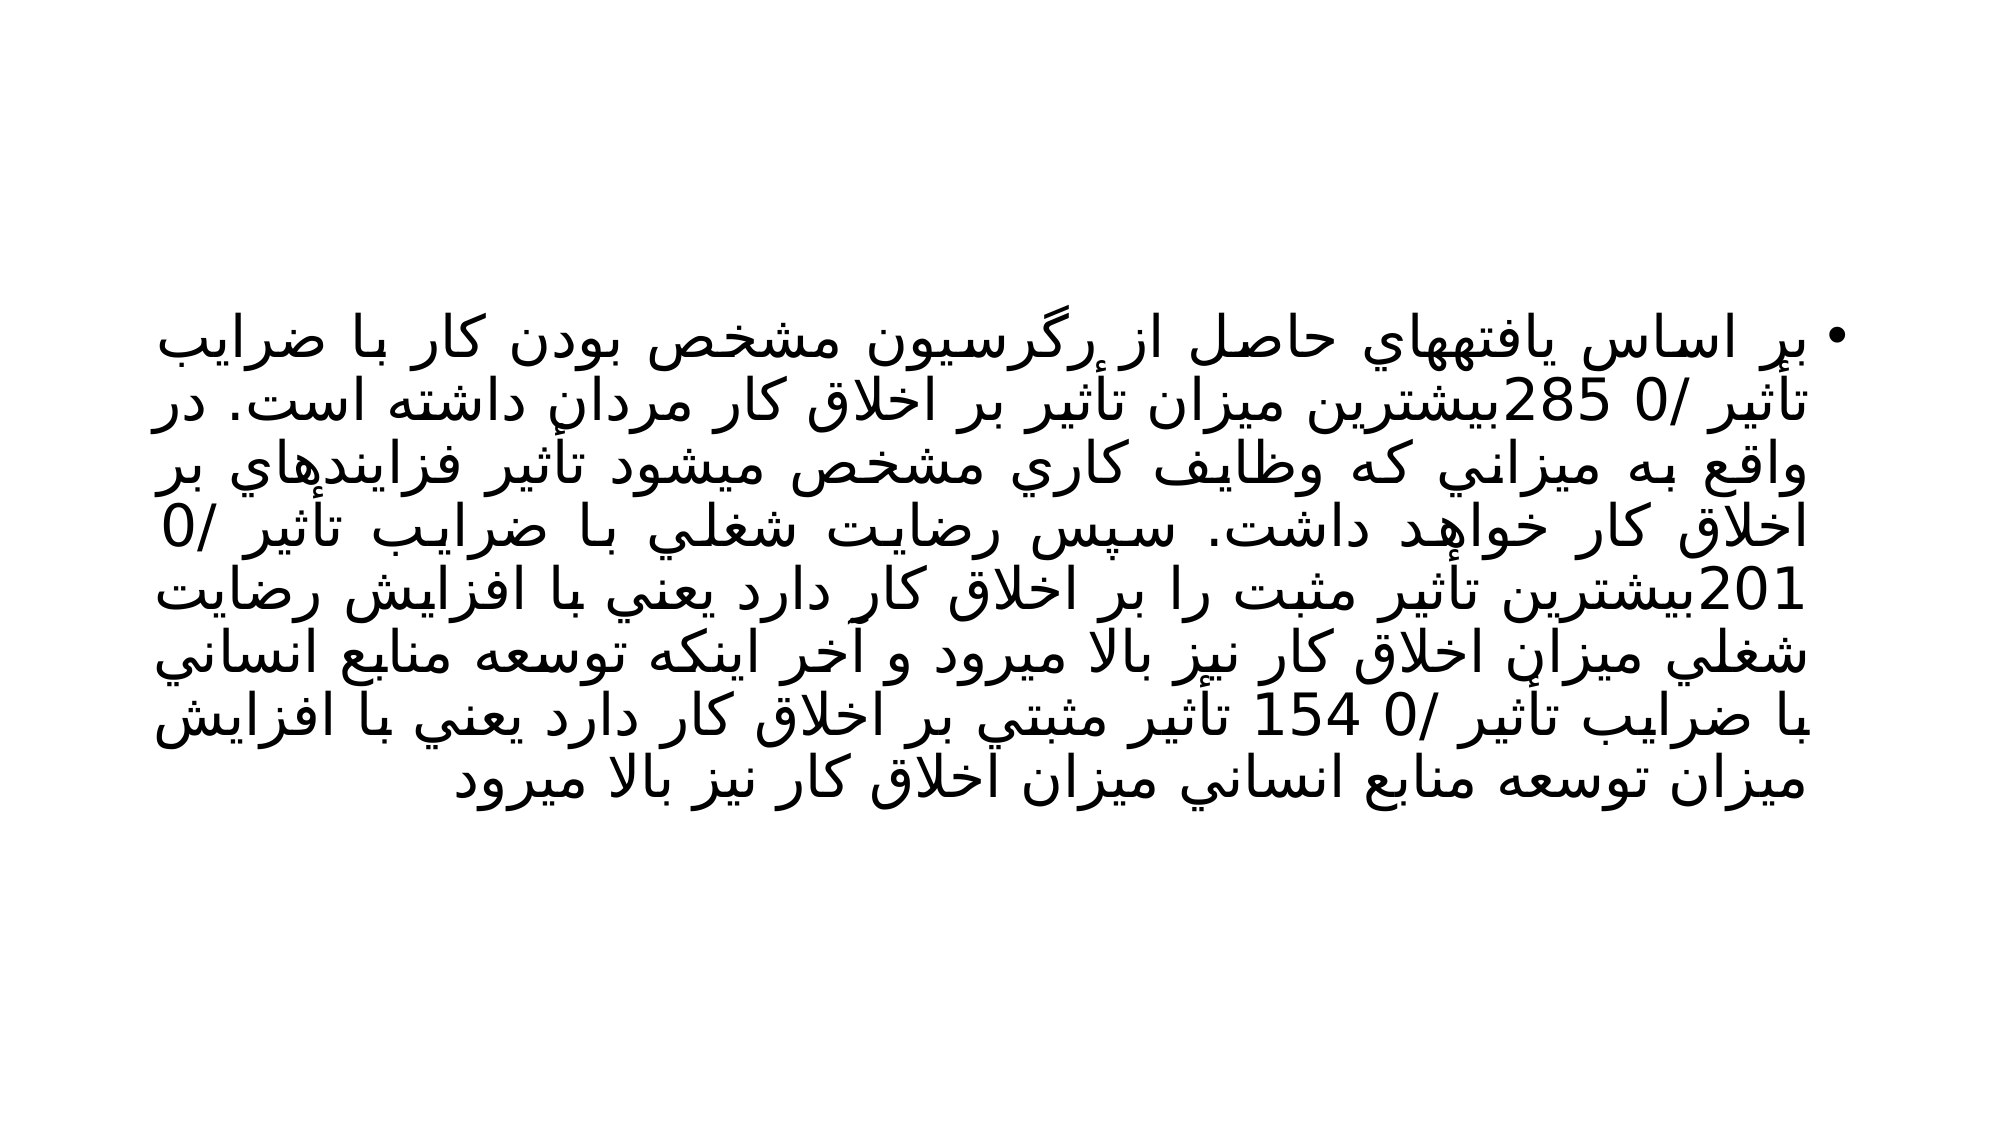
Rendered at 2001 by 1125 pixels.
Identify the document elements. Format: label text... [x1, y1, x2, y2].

list بر اساس يافتههاي حاصل از رگرسيون مشخص بودن كار با ضرايب تأثير /0 285بيشترين ميزان تأثير بر اخلاق كار مردان داشته است. در واقع به ميزاني كه وظايف كاري مشخص ميشود تأثير فزايندهاي بر اخلاق كار خواهد داشت. سپس رضايت شغلي با ضرايب تأثير /0 201بيشترين تأثير مثبت را بر اخلاق كار دارد يعني با افزايش رضايت شغلي ميزان اخلاق كار نيز بالا ميرود و آخر اينكه توسعه منابع انساني با ضرايب تأثير /0 154 تأثير مثبتي بر اخلاق كار دارد يعني با افزايش ميزان توسعه منابع انساني ميزان اخلاق كار نيز بالا ميرود [137, 299, 1863, 1014]
